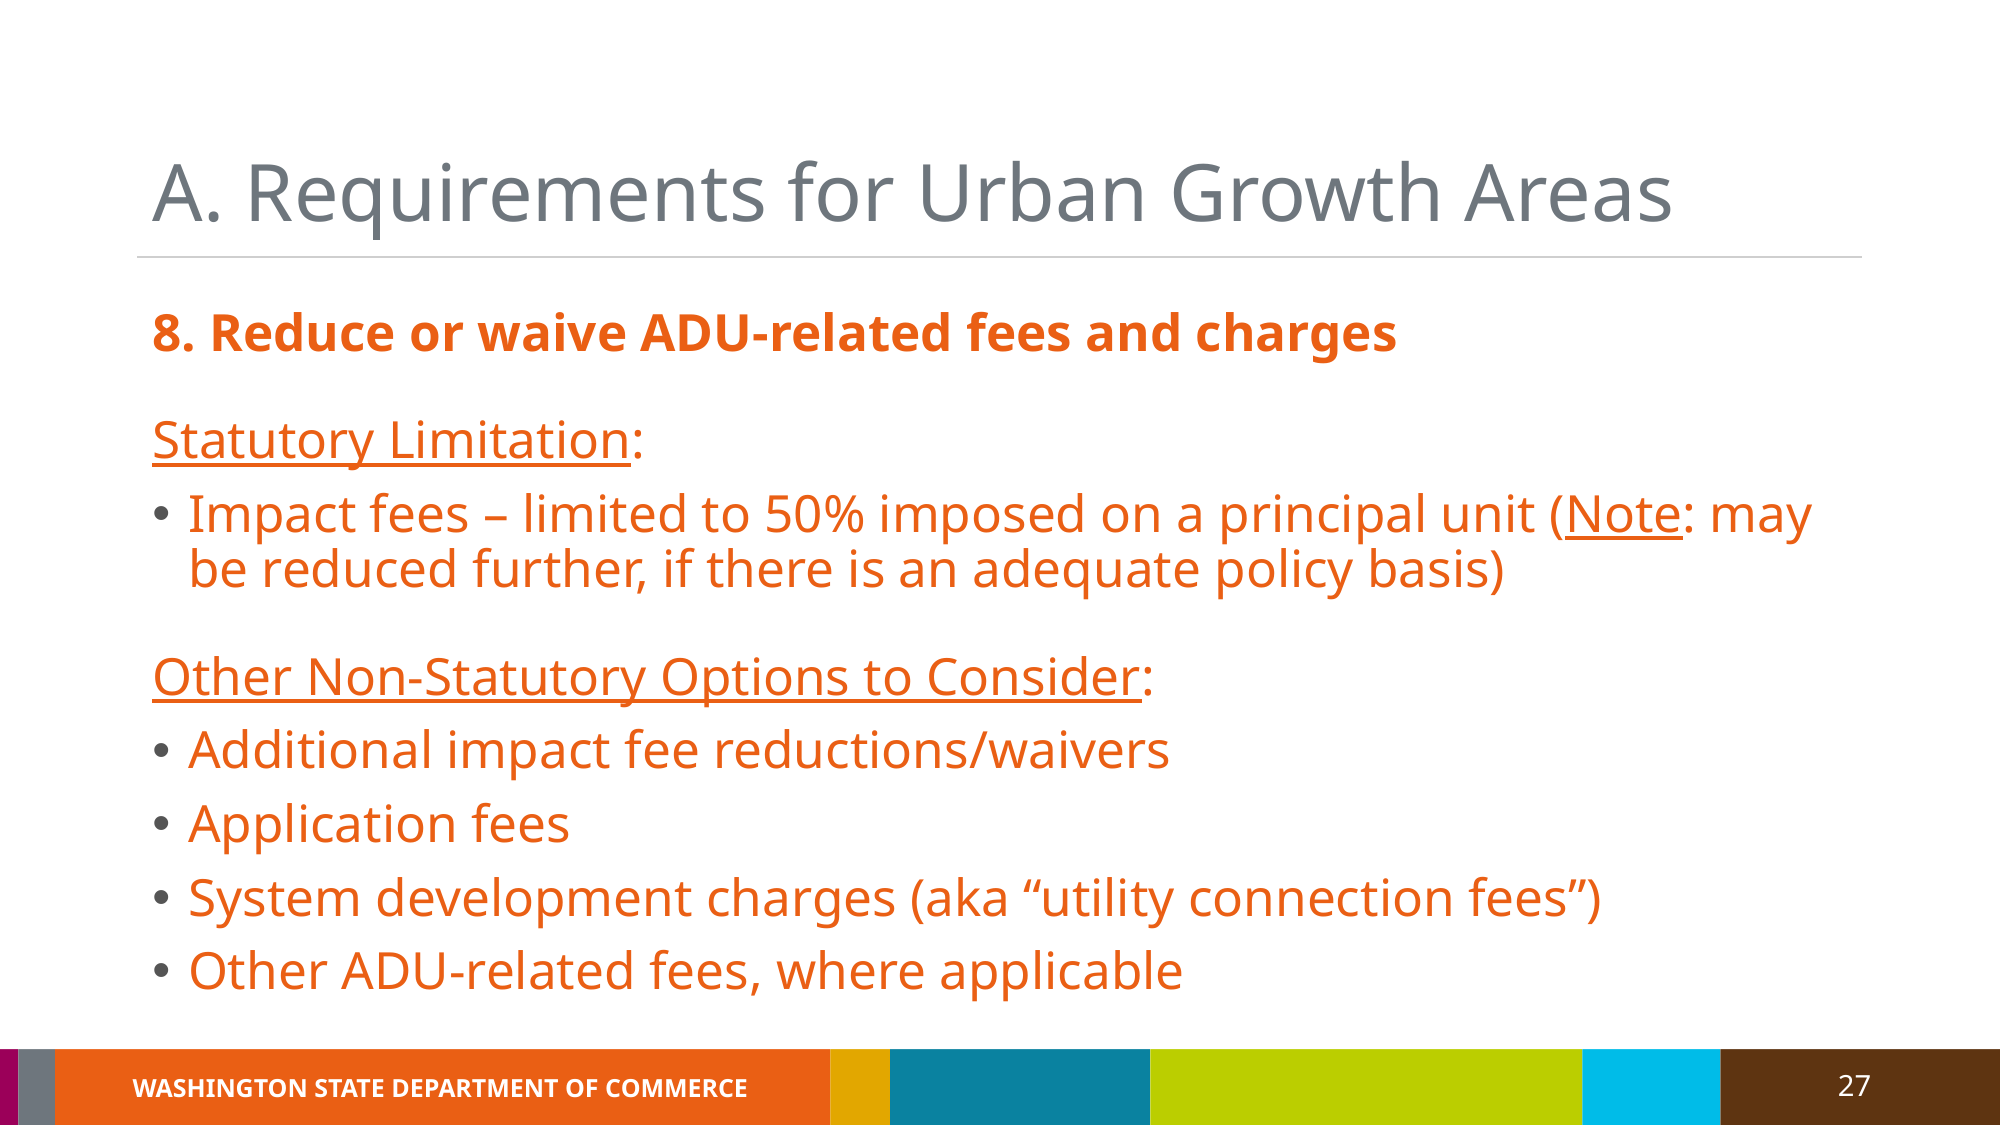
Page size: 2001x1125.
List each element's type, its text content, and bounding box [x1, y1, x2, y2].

list 8. Reduce or waive ADU-related fees and charges Statutory Limitation: Impact fees – limited to 50% imposed on a principal unit (Note: may be reduced further, if there is an adequate policy basis) Other Non-Statutory Options to Consider: Additional impact fee reductions/waivers Application fees System development charges (aka “utility connection fees”) Other ADU-related fees, where applicable [137, 299, 1863, 1014]
title A. Requirements for Urban Growth Areas [137, 46, 1863, 247]
